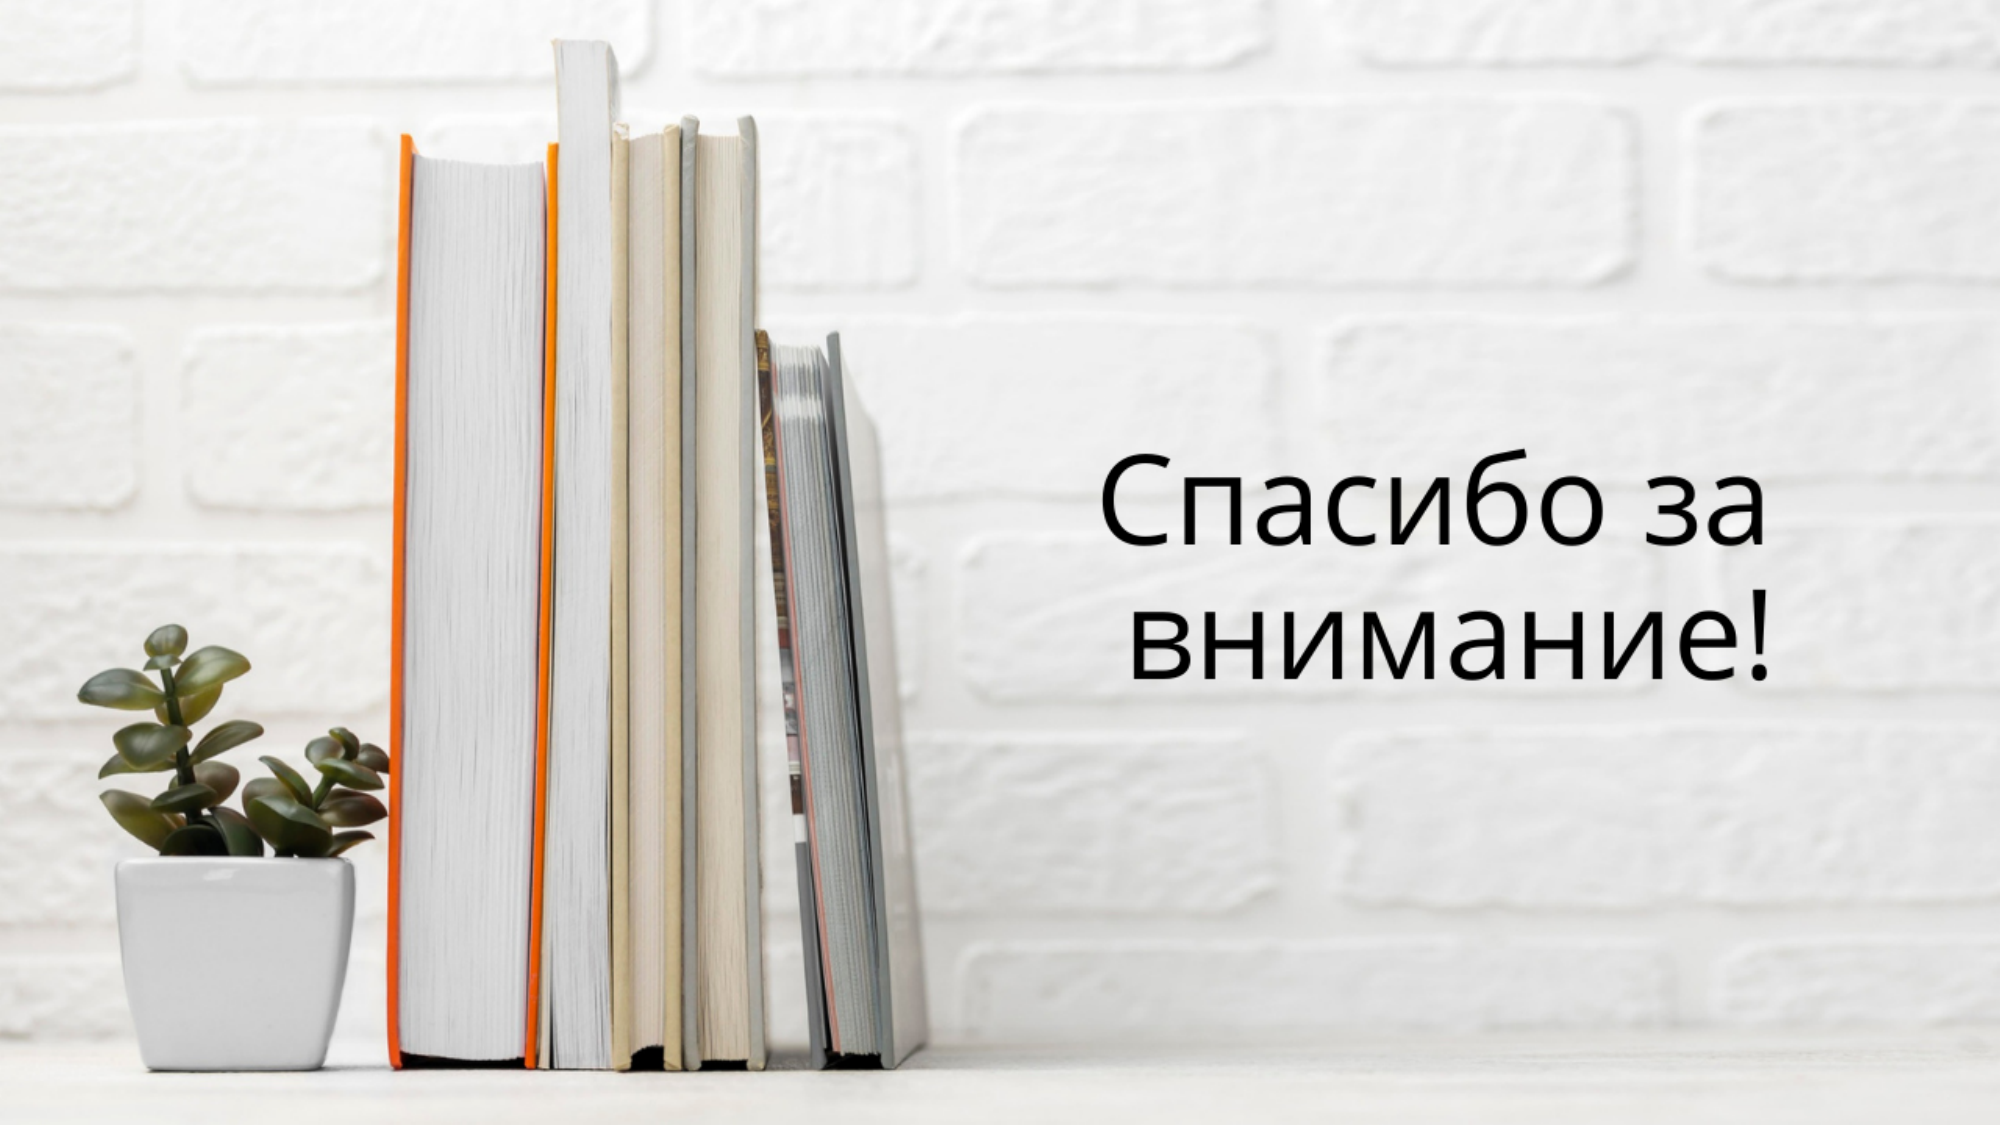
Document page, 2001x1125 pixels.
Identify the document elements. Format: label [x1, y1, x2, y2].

list [0, 0, 2000, 1125]
